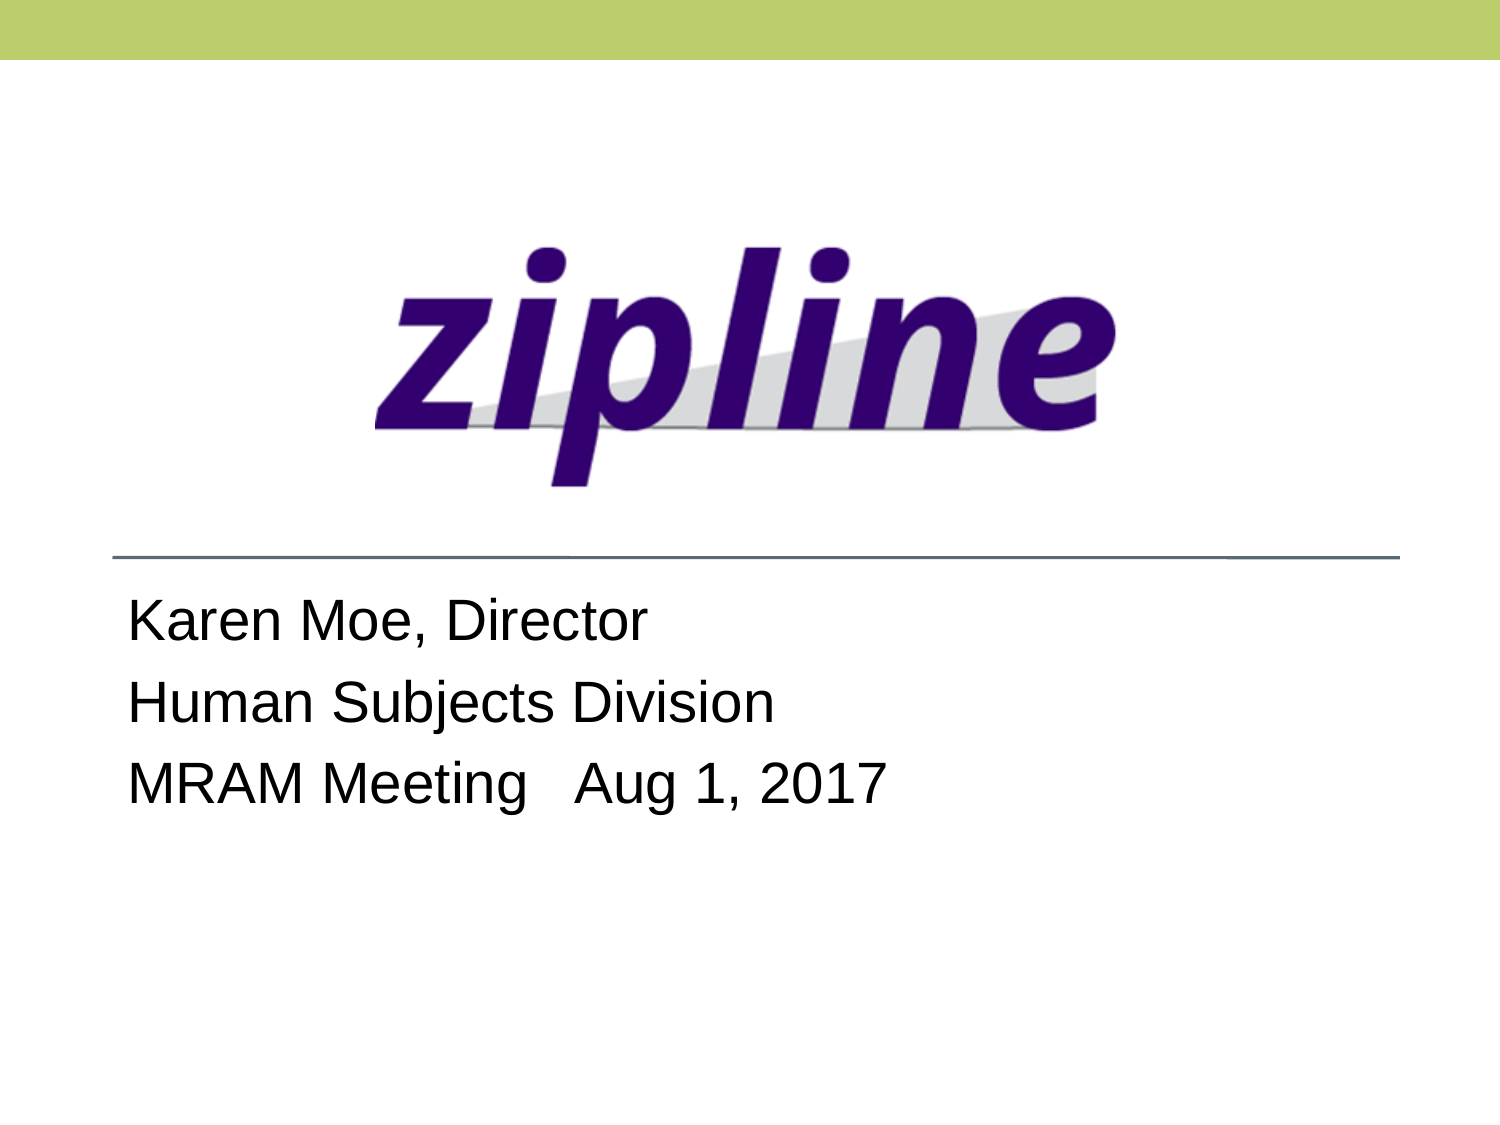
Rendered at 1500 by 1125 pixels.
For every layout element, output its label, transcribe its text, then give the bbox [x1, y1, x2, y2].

subtitle Karen Moe, Director Human Subjects Division MRAM Meeting Aug 1, 2017 [112, 575, 1163, 863]
picture [374, 224, 1122, 498]
